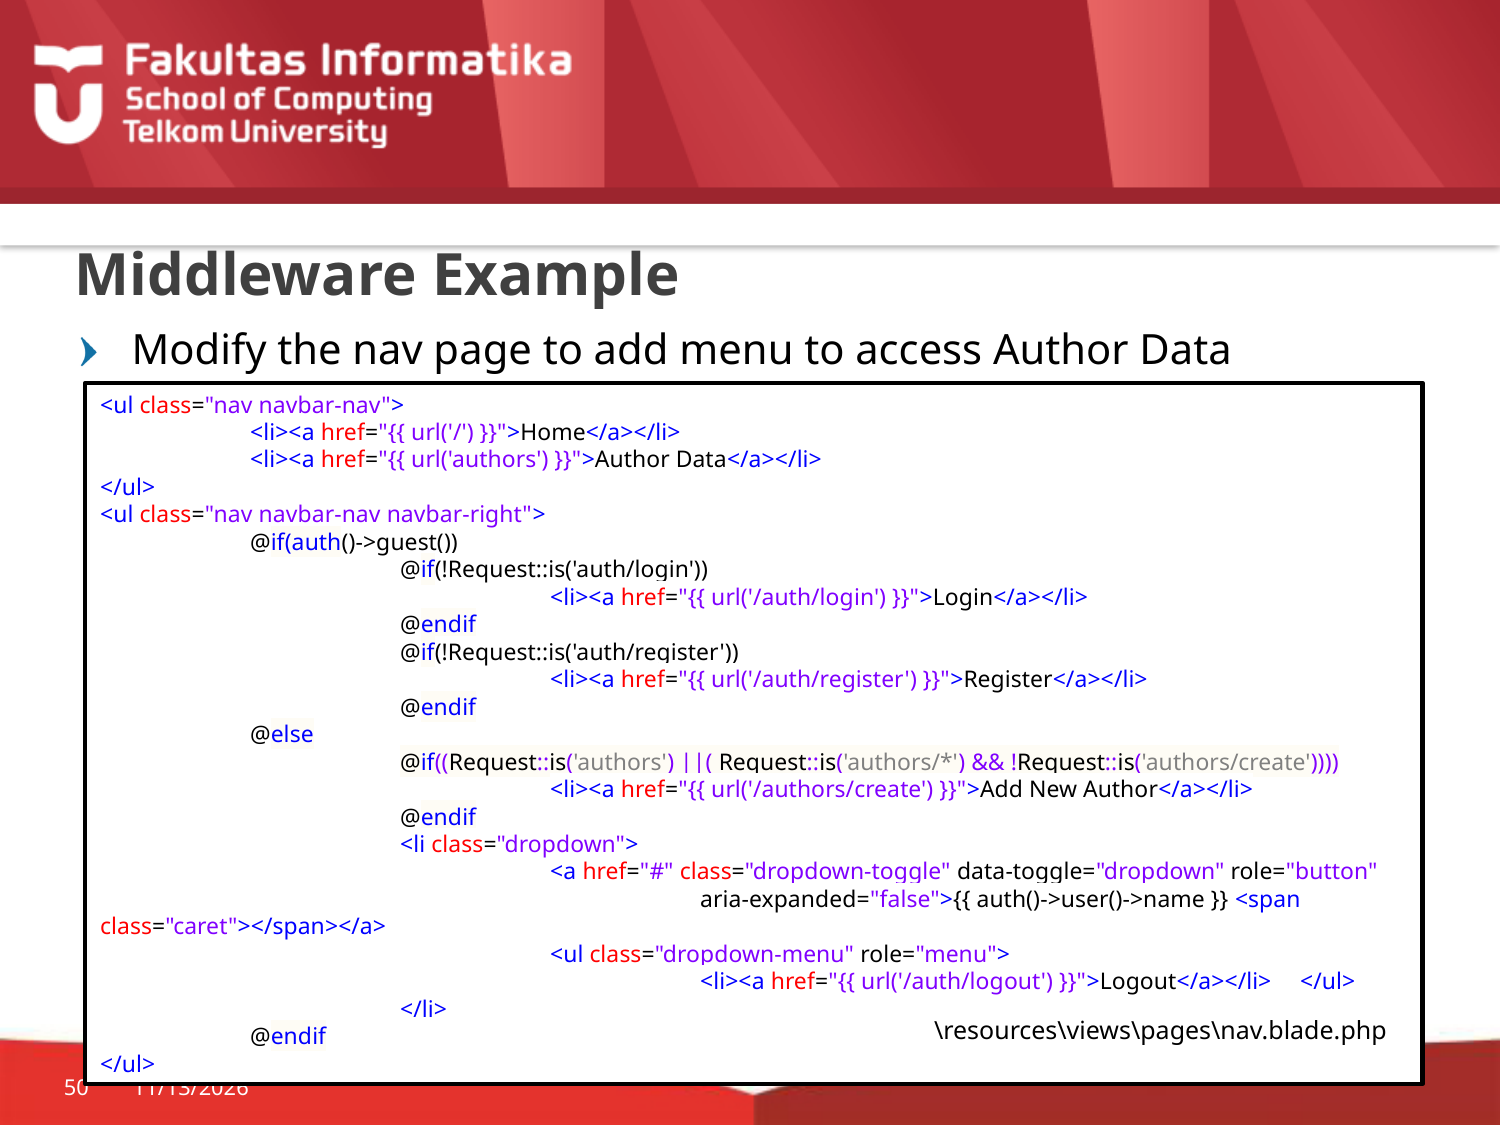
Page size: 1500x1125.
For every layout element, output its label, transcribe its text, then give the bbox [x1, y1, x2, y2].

text_box [374, 236, 1125, 298]
text_box \resources\views\pages\nav.blade.php [919, 1006, 1403, 1052]
text_box <ul class="nav navbar-nav"> <li><a href="{{ url('/') }}">Home</a></li> <li><a href="{{ url('authors') }}">Author Data</a></li> </ul> <ul class="nav navbar-nav navbar-right"> @if(auth()->guest()) @if(!Request::is('auth/login')) <li><a href="{{ url('/auth/login') }}">Login</a></li> @endif @if(!Request::is('auth/register')) <li><a href="{{ url('/auth/register') }}">Register</a></li> @endif @else @if((Request::is('authors') ||( Request::is('authors/*') && !Request::is('authors/create')))) <li><a href="{{ url('/authors/create') }}">Add New Author</a></li> @endif <li class="dropdown"> <a href="#" class="dropdown-toggle" data-toggle="dropdown" role="button" aria-expanded="false">{{ auth()->user()->name }} <span class="caret"></span></a> <ul class="dropdown-menu" role="menu"> <li><a href="{{ url('/auth/logout') }}">Logout</a></li> </ul> </li> @endif </ul> [83, 381, 1425, 1086]
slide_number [132, 1086, 403, 1119]
slide_number 50 [63, 1058, 123, 1119]
title Middleware Example [59, 219, 1426, 325]
picture [0, 0, 1500, 203]
picture [75, 328, 100, 368]
picture [0, 1024, 1500, 1125]
list Modify the nav page to add menu to access Author Data [60, 325, 1426, 976]
